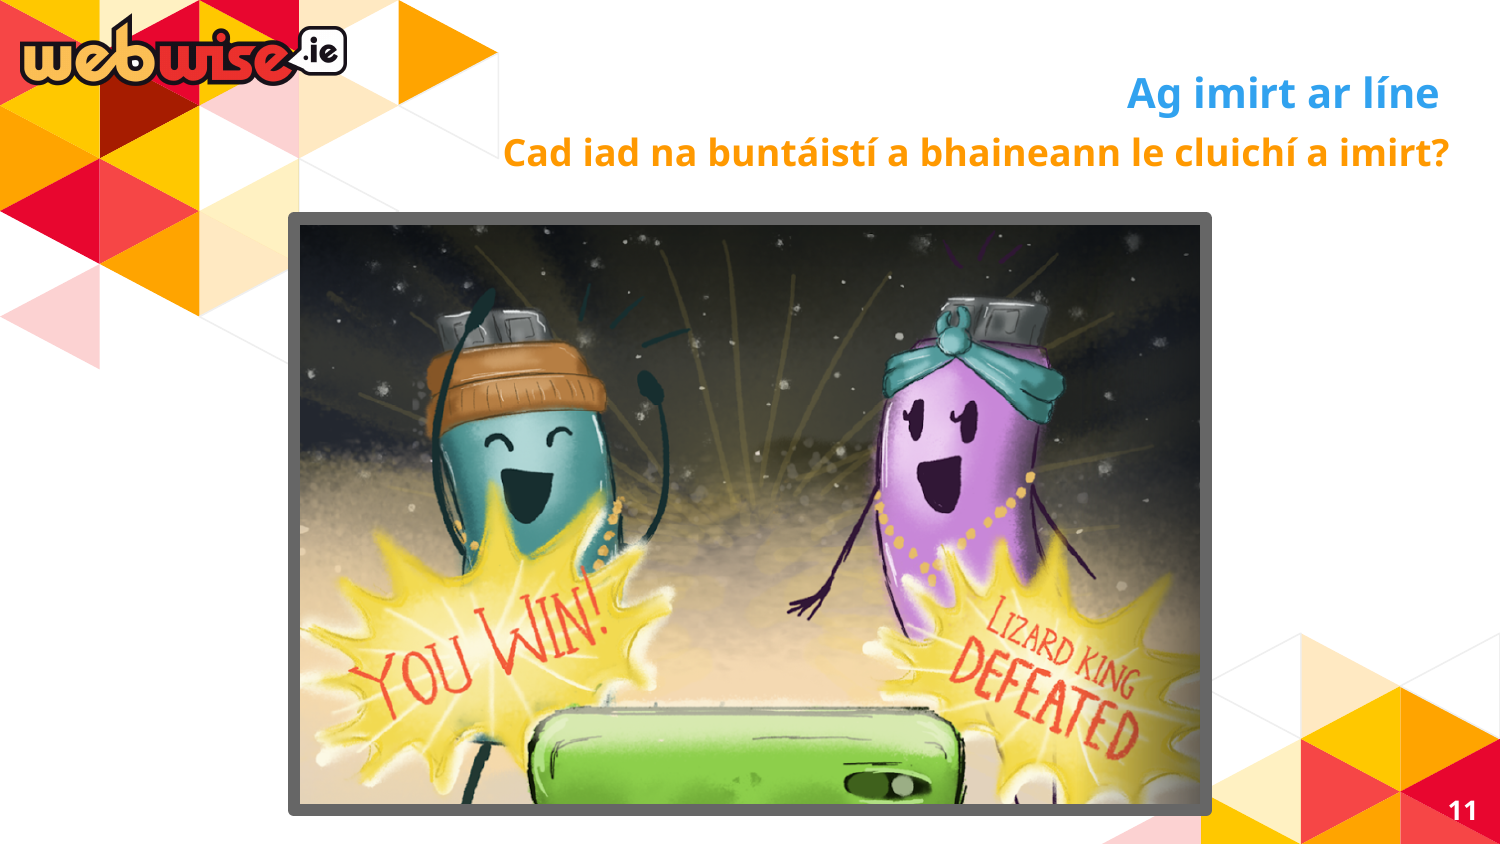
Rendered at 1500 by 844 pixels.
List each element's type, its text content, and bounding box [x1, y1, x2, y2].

picture [20, 13, 347, 86]
title Ag imirt ar líne Cad iad na buntáistí a bhaineann le cluichí a imirt? [346, 117, 1467, 250]
picture [299, 224, 1200, 804]
slide_number 11 [1403, 779, 1494, 844]
